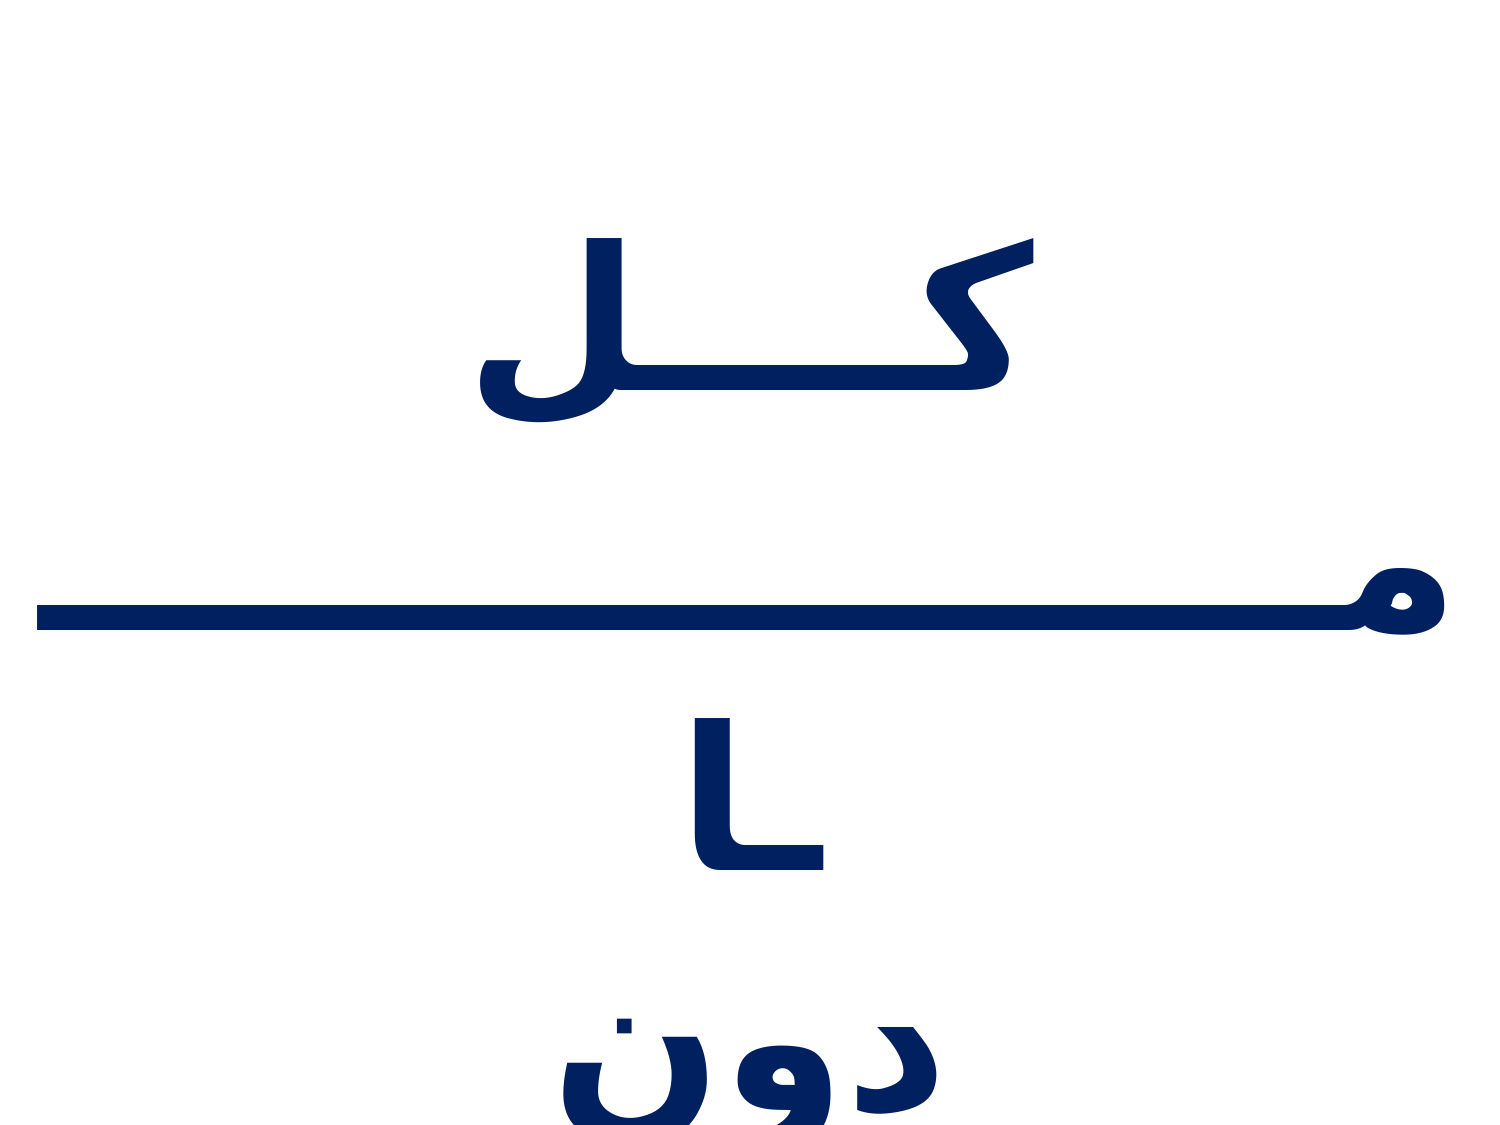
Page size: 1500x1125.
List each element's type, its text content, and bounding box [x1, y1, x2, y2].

text_box كــــل مــــــــــــــــــــا دون وجــهـــــــــــــك الــجـــــــمِّ وهــــــــــمٌ [0, 182, 1500, 1125]
